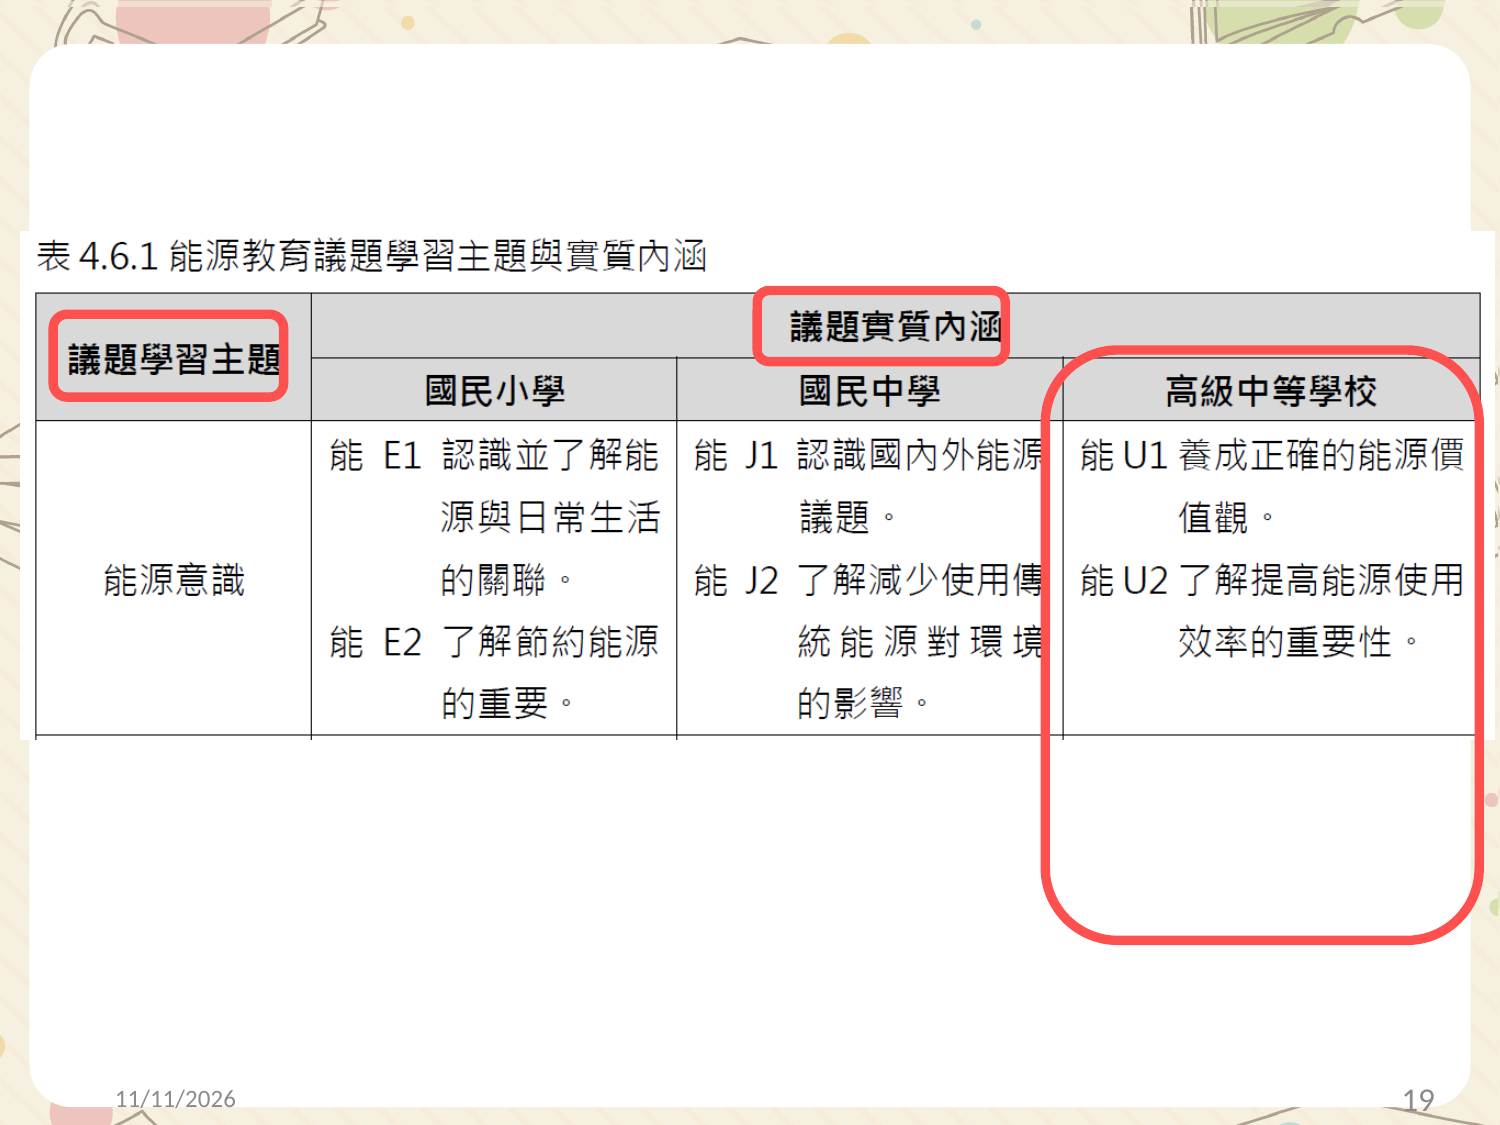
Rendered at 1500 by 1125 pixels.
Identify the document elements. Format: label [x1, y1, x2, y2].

picture [19, 231, 1495, 740]
text_box [1043, 749, 1482, 943]
